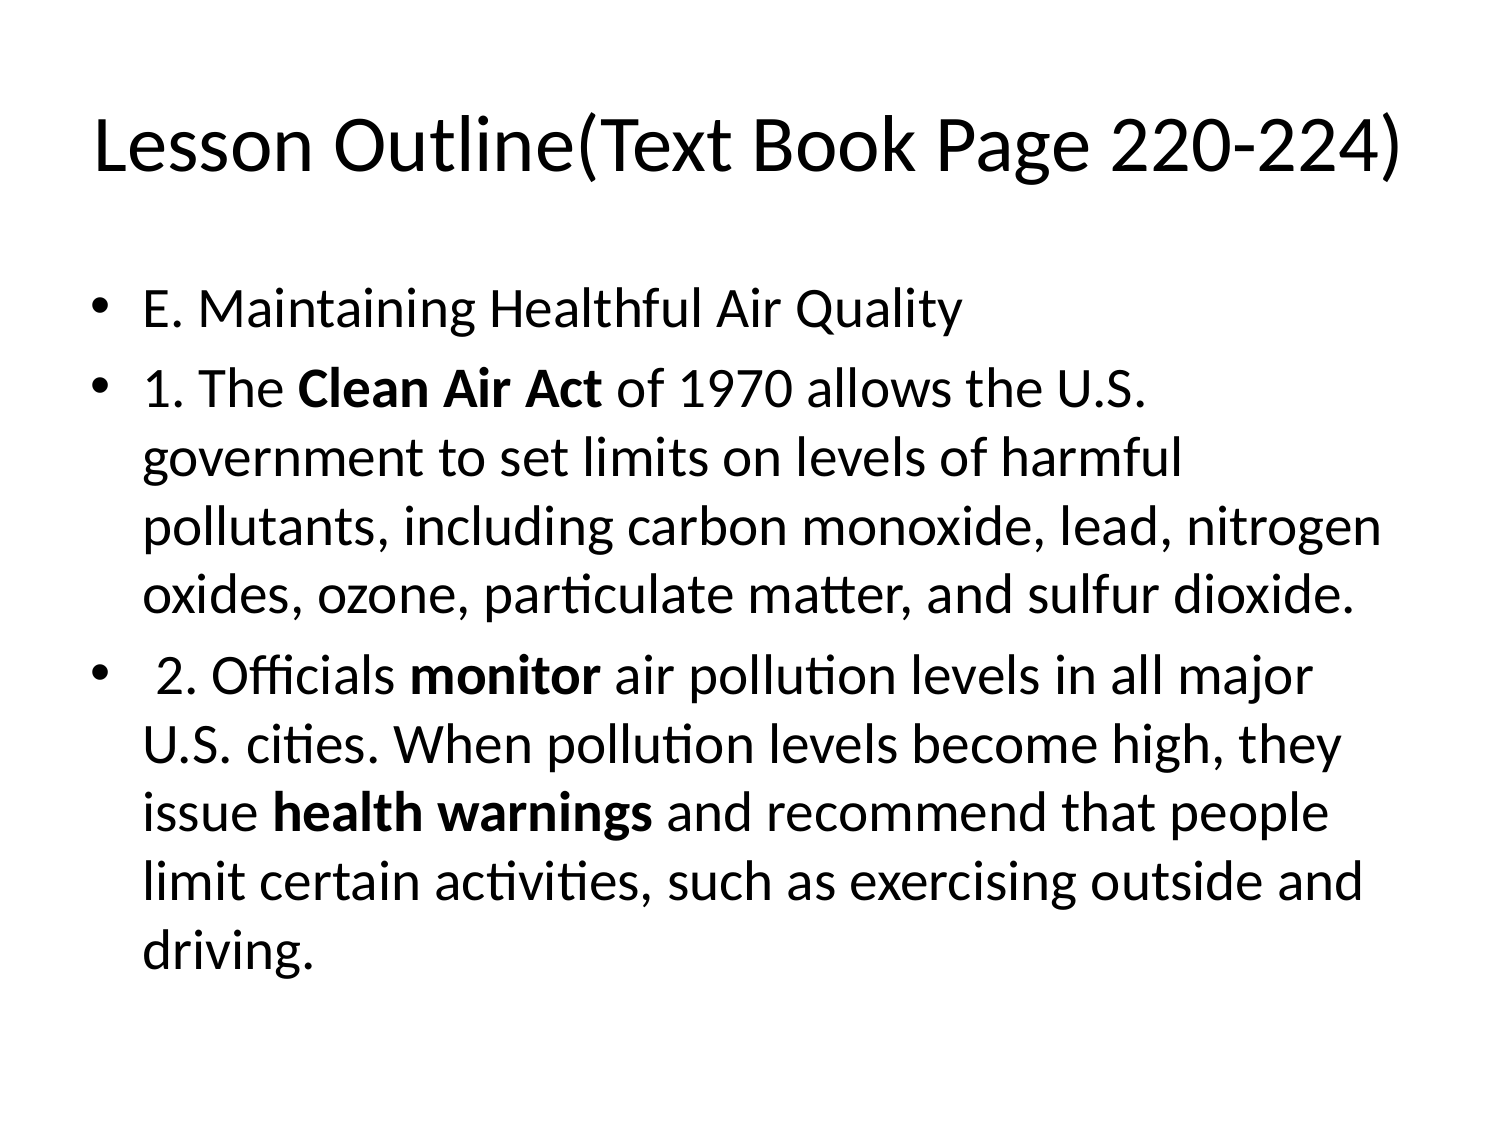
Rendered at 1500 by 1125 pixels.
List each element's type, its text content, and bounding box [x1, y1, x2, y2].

list E. Maintaining Healthful Air Quality 1. The Clean Air Act of 1970 allows the U.S. government to set limits on levels of harmful pollutants, including carbon monoxide, lead, nitrogen oxides, ozone, particulate matter, and sulfur dioxide. 2. Officials monitor air pollution levels in all major U.S. cities. When pollution levels become high, they issue health warnings and recommend that people limit certain activities, such as exercising outside and driving. [75, 262, 1425, 1005]
title Lesson Outline(Text Book Page 220-224) [75, 45, 1425, 233]
